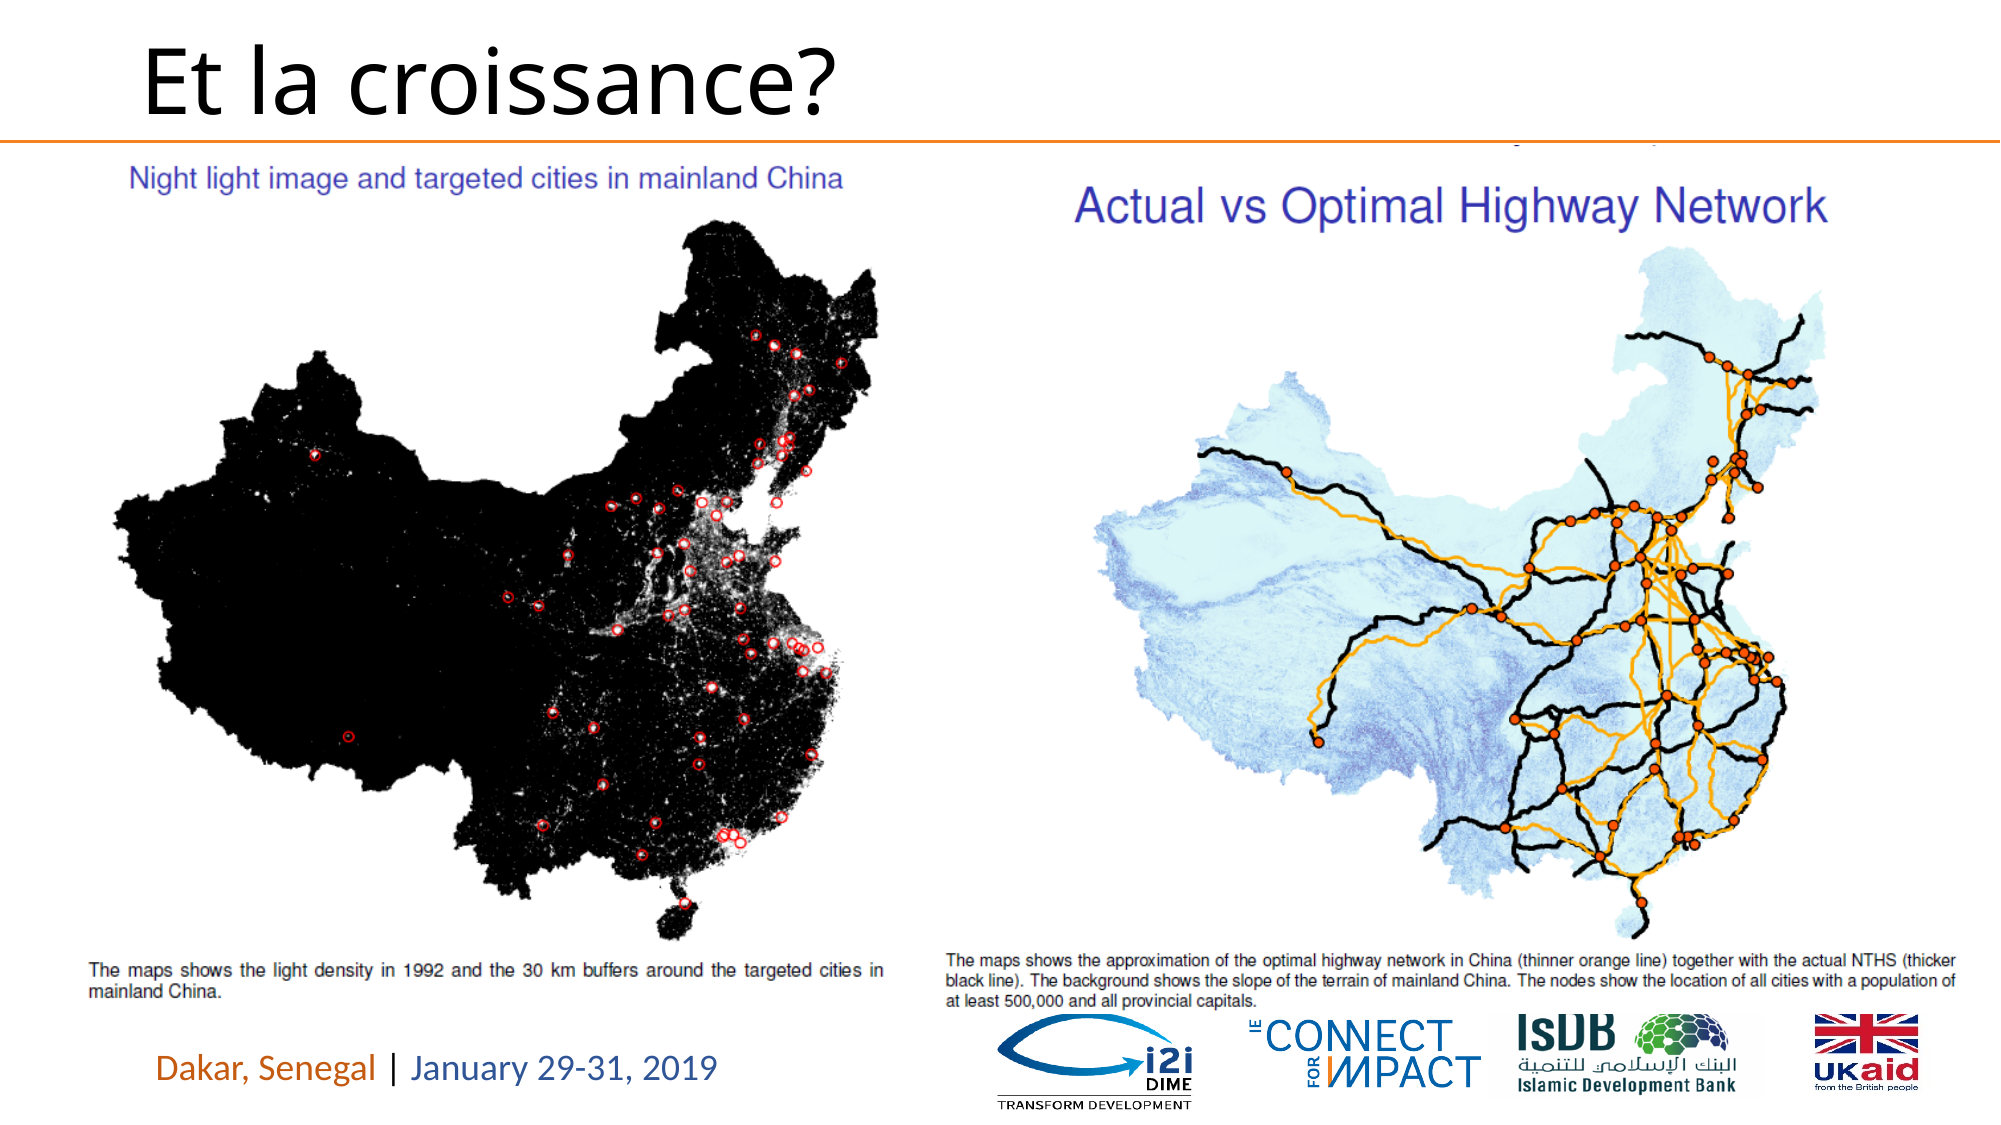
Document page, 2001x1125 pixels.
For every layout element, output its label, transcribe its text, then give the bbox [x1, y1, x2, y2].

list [913, 145, 1978, 1014]
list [78, 145, 901, 1014]
picture [1796, 1014, 1938, 1103]
picture [1227, 1014, 1764, 1103]
picture [996, 1014, 1194, 1110]
title Et la croissance? [125, 0, 1850, 194]
